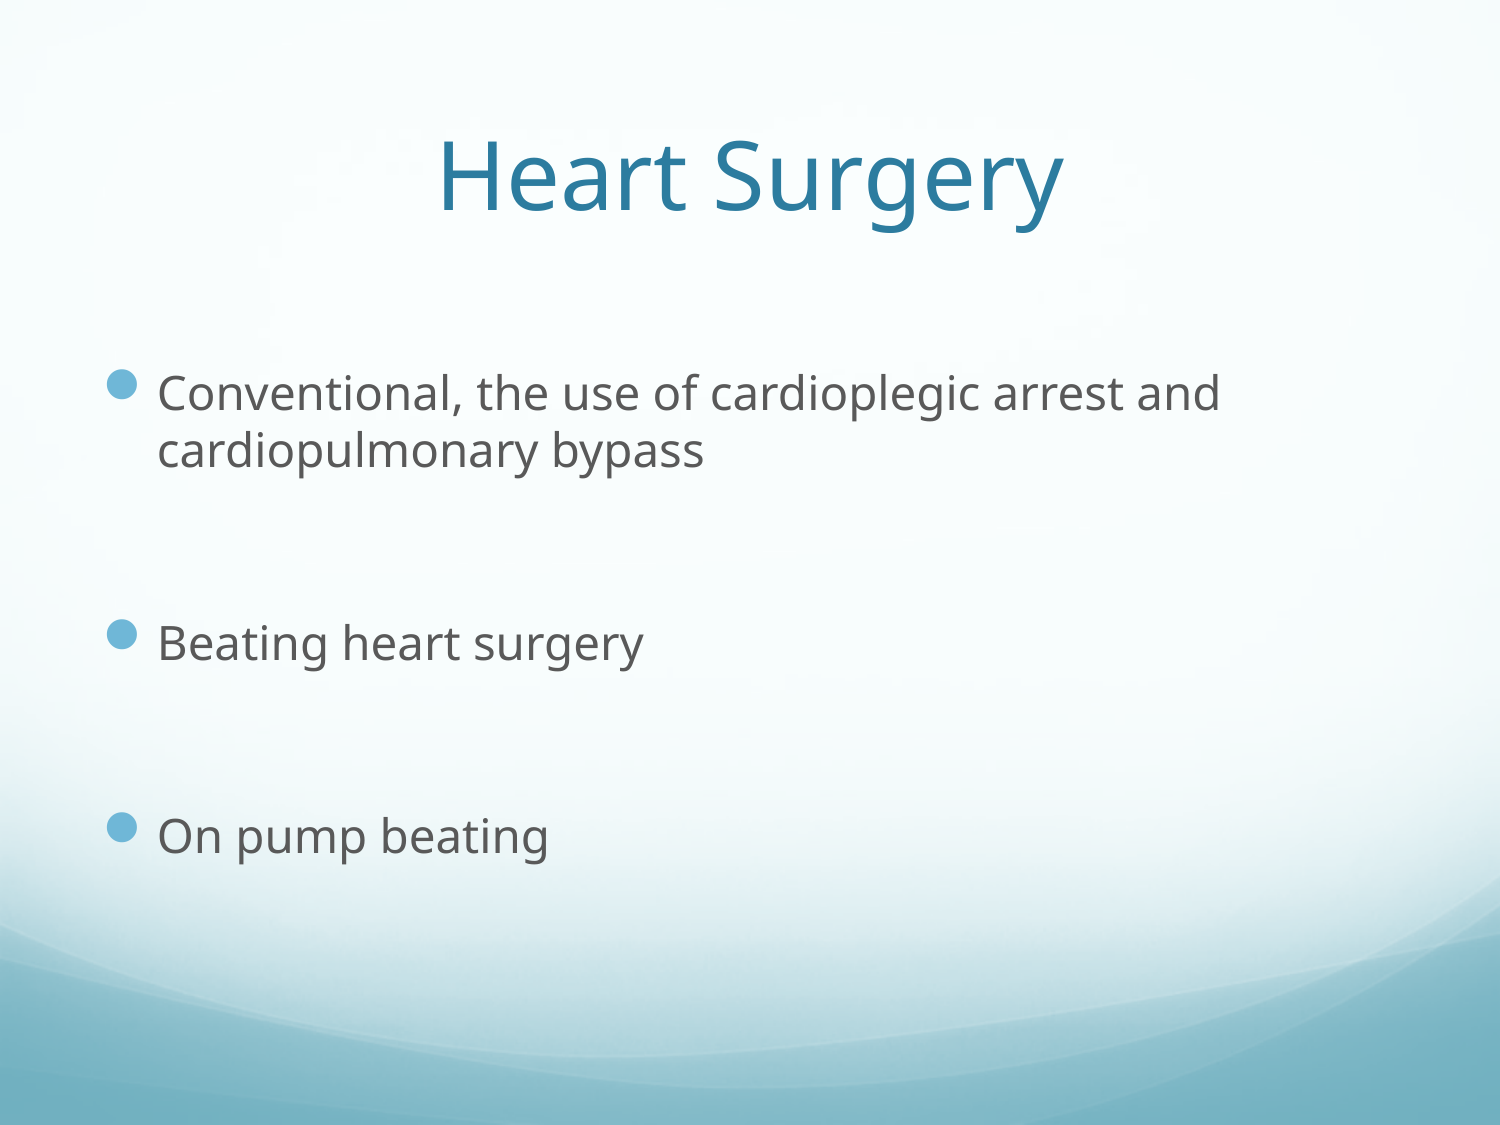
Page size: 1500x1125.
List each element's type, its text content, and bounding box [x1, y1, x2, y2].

list Conventional, the use of cardioplegic arrest and cardiopulmonary bypass Beating heart surgery On pump beating [87, 162, 1407, 875]
title Heart Surgery [90, 17, 1410, 237]
